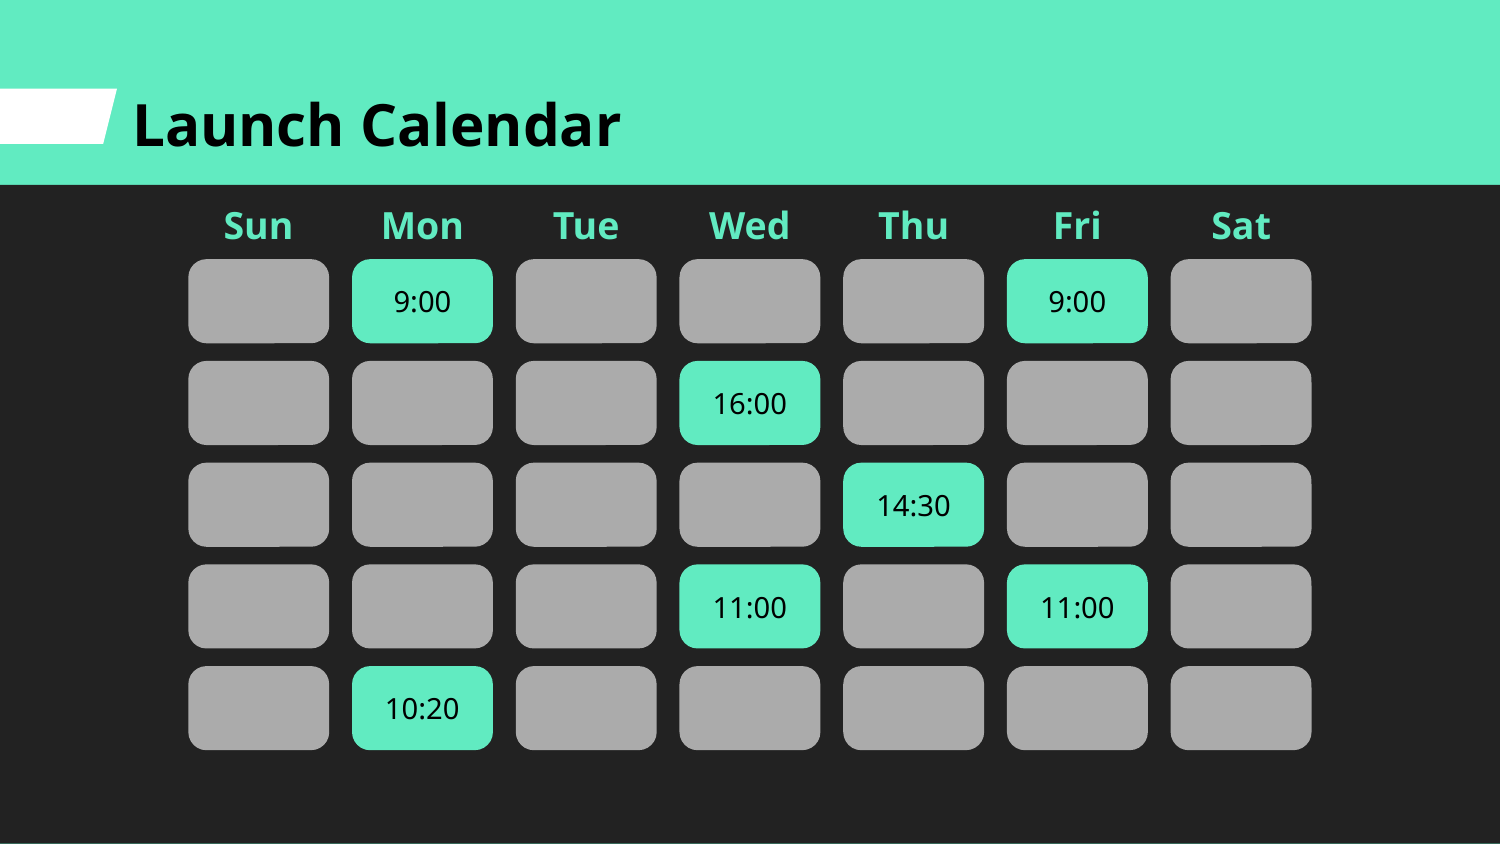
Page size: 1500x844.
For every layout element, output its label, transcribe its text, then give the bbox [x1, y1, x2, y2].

text_box [515, 360, 657, 446]
text_box [843, 259, 985, 344]
text_box [188, 462, 330, 547]
text_box [679, 666, 821, 751]
text_box Sat [1179, 203, 1303, 247]
text_box [515, 564, 657, 649]
text_box [1006, 360, 1148, 446]
text_box 9:00 [352, 259, 493, 344]
text_box [188, 564, 330, 649]
text_box Sun [197, 203, 321, 247]
text_box [1006, 666, 1148, 751]
title Launch Calendar [116, 73, 1383, 168]
text_box [1170, 360, 1312, 446]
text_box [1006, 462, 1148, 547]
text_box 11:00 [1006, 564, 1148, 649]
text_box 14:30 [843, 462, 985, 547]
text_box [843, 666, 985, 751]
text_box [188, 360, 330, 446]
text_box [515, 259, 657, 344]
text_box Fri [1015, 203, 1140, 247]
text_box [0, 184, 1500, 844]
text_box Thu [851, 203, 976, 247]
text_box [352, 360, 493, 446]
text_box Tue [524, 203, 648, 247]
text_box Wed [688, 203, 812, 247]
text_box 9:00 [1006, 259, 1148, 344]
text_box [679, 462, 821, 547]
text_box [188, 666, 330, 751]
text_box Mon [360, 203, 485, 247]
text_box [679, 259, 821, 344]
text_box [1170, 666, 1312, 751]
text_box [515, 666, 657, 751]
text_box [1170, 462, 1312, 547]
text_box [352, 462, 493, 547]
text_box 11:00 [679, 564, 821, 649]
text_box [1170, 259, 1312, 344]
text_box [352, 564, 493, 649]
text_box [843, 360, 985, 446]
text_box [843, 564, 985, 649]
text_box 10:20 [352, 666, 493, 751]
text_box [1170, 564, 1312, 649]
text_box [515, 462, 657, 547]
text_box 16:00 [679, 360, 821, 446]
text_box [188, 259, 330, 344]
